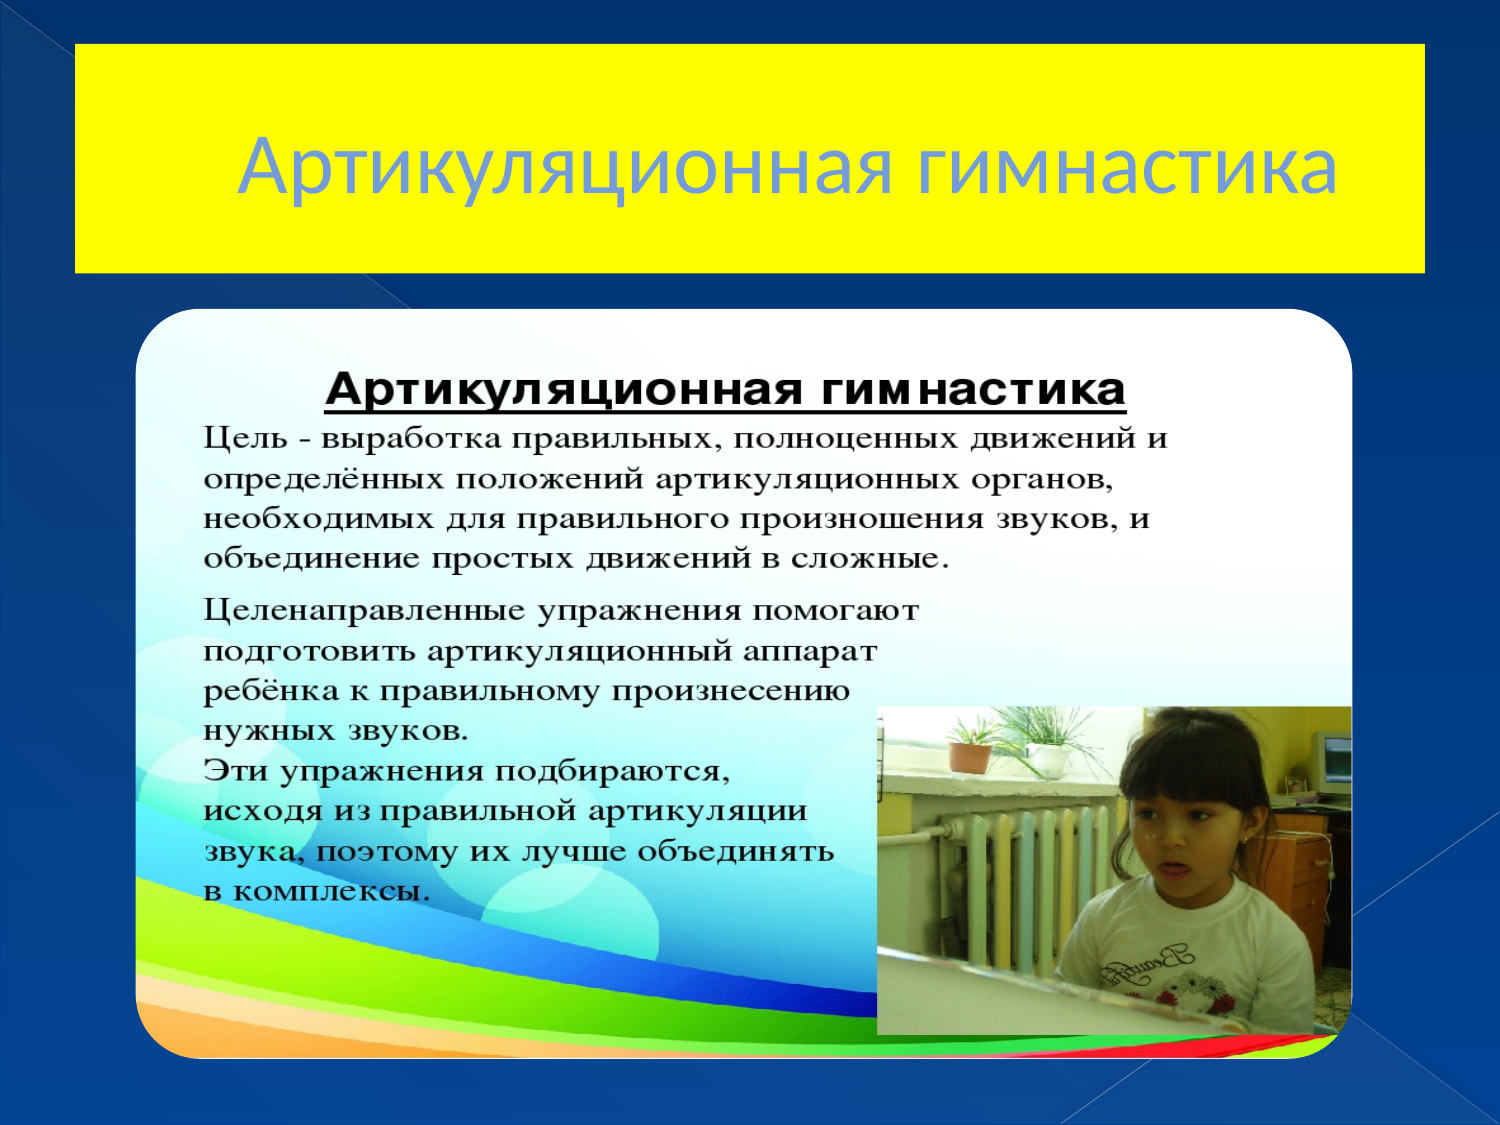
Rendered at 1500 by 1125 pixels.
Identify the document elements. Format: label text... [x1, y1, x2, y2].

title Артикуляционная гимнастика [75, 43, 1425, 274]
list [135, 308, 1353, 1060]
